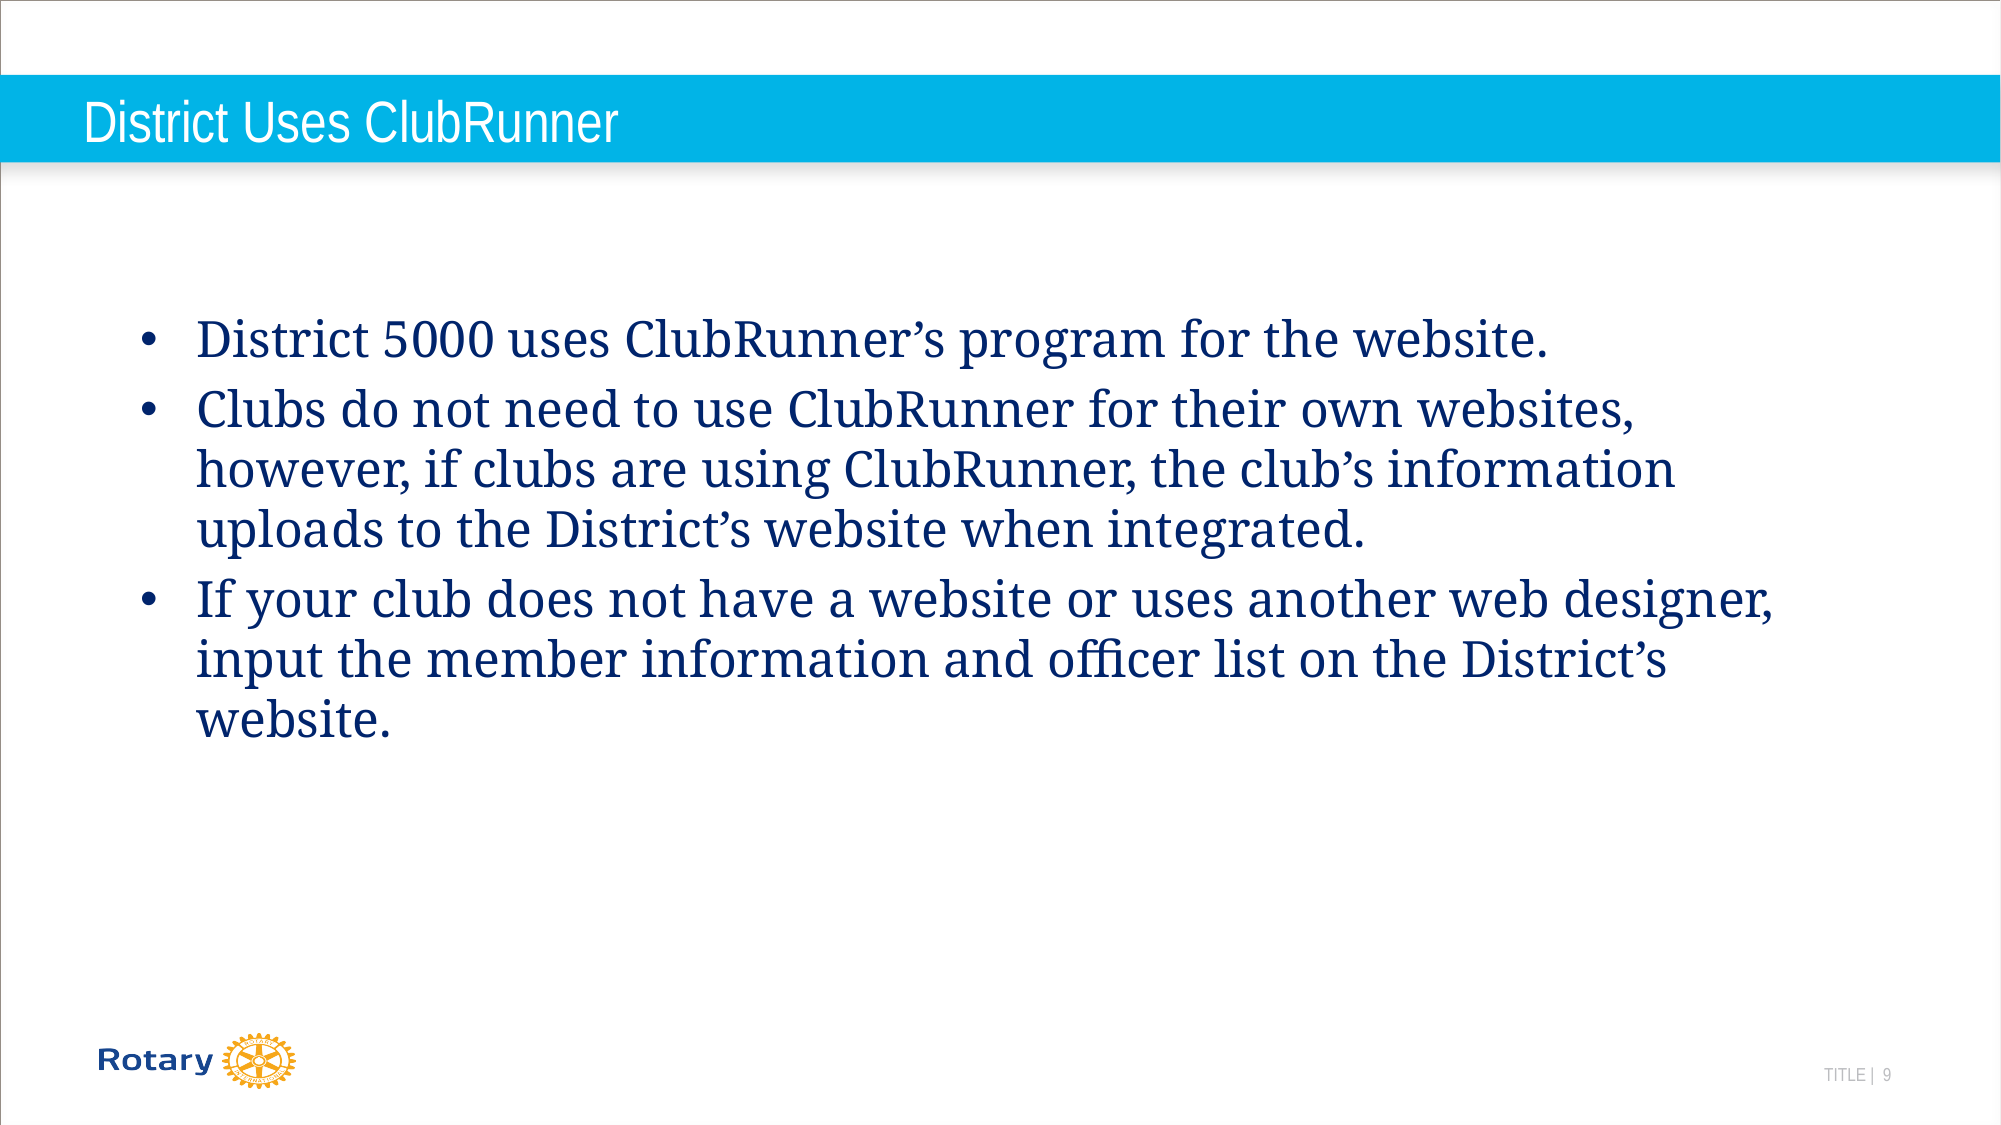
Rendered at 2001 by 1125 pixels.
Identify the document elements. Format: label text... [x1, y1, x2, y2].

title District Uses ClubRunner [83, 75, 2000, 163]
list District 5000 uses ClubRunner’s program for the website. Clubs do not need to use ClubRunner for their own websites, however, if clubs are using ClubRunner, the club’s information uploads to the District’s website when integrated. If your club does not have a website or uses another web designer, input the member information and officer list on the District’s website. [125, 300, 1857, 1125]
picture [99, 1033, 125, 1089]
